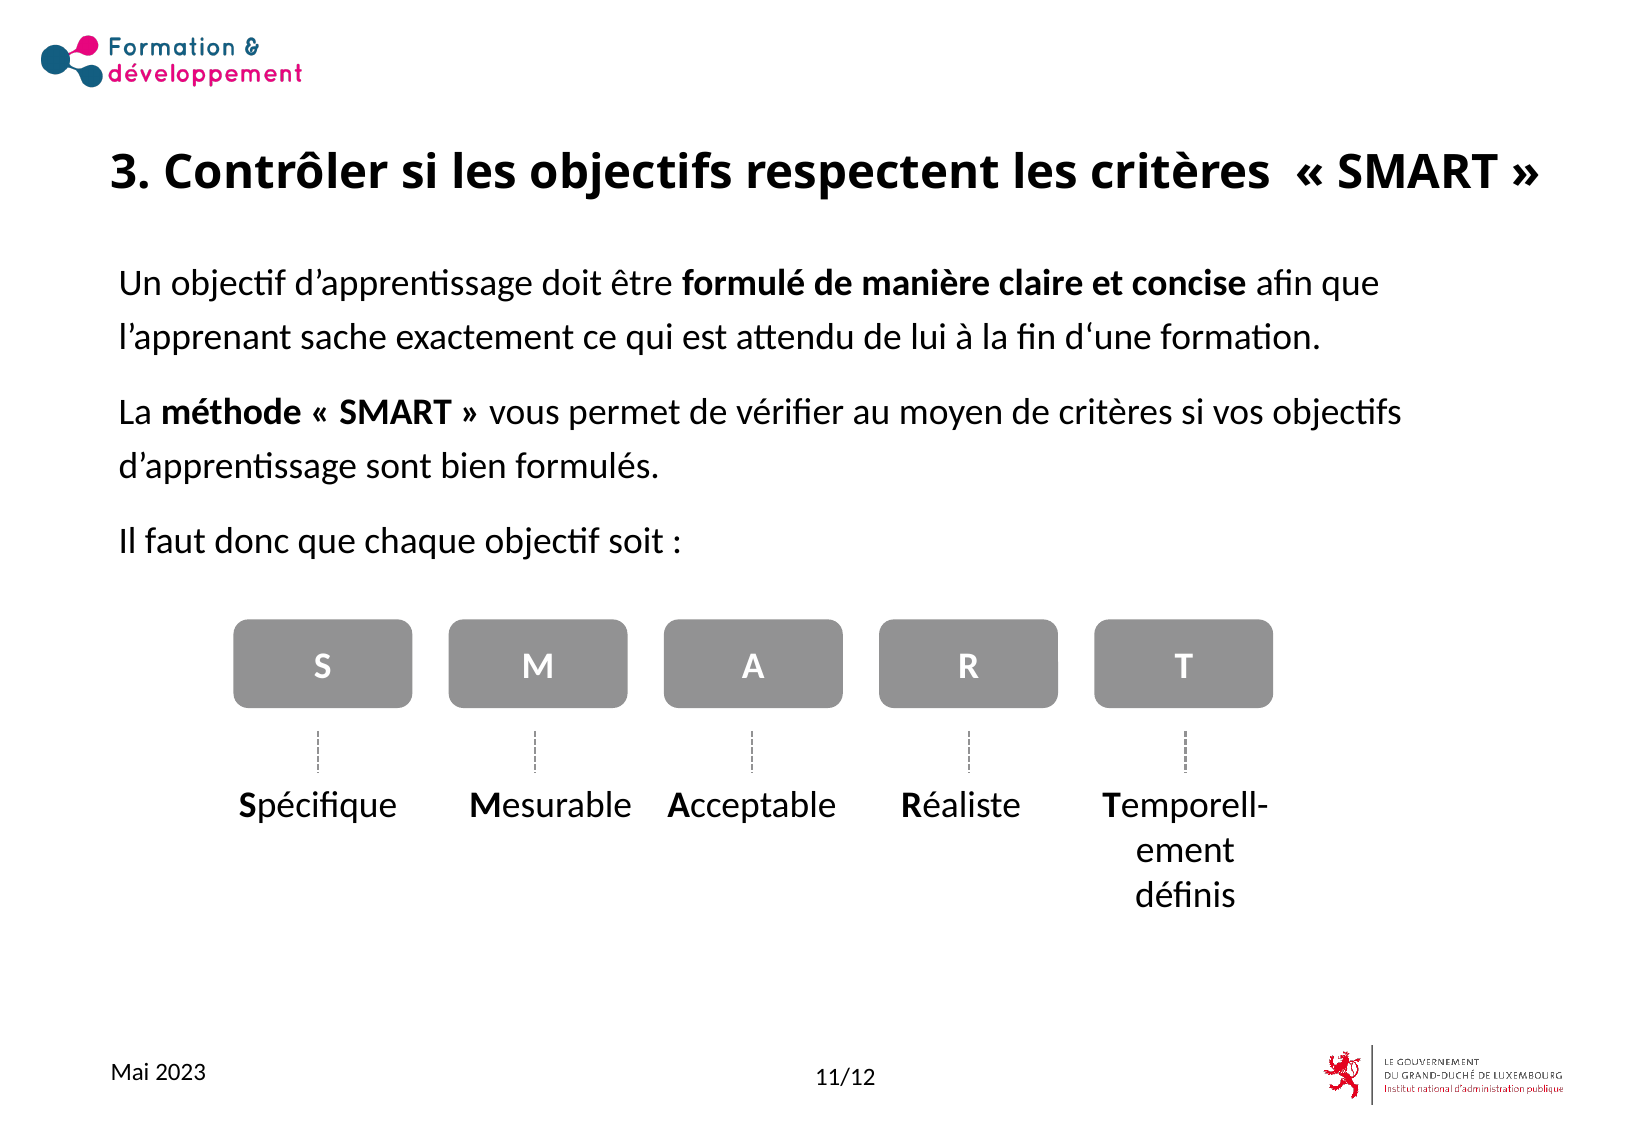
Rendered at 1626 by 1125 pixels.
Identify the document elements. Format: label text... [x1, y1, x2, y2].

text_box 11/12 [797, 1044, 891, 1105]
text_box 3. Contrôler si les objectifs respectent les critères « SMART » [95, 123, 1584, 224]
text_box Mai 2023 [95, 1048, 273, 1094]
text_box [216, 619, 1288, 925]
list Un objectif d’apprentissage doit être formulé de manière claire et concise afin que l’apprenant sache exactement ce qui est attendu de lui à la fin d‘une formation. La méthode « SMART » vous permet de vérifier au moyen de critères si vos objectifs d’apprentissage sont bien formulés. Il faut donc que chaque objectif soit : [103, 241, 1531, 715]
picture [36, 30, 308, 90]
picture [1319, 1045, 1569, 1105]
